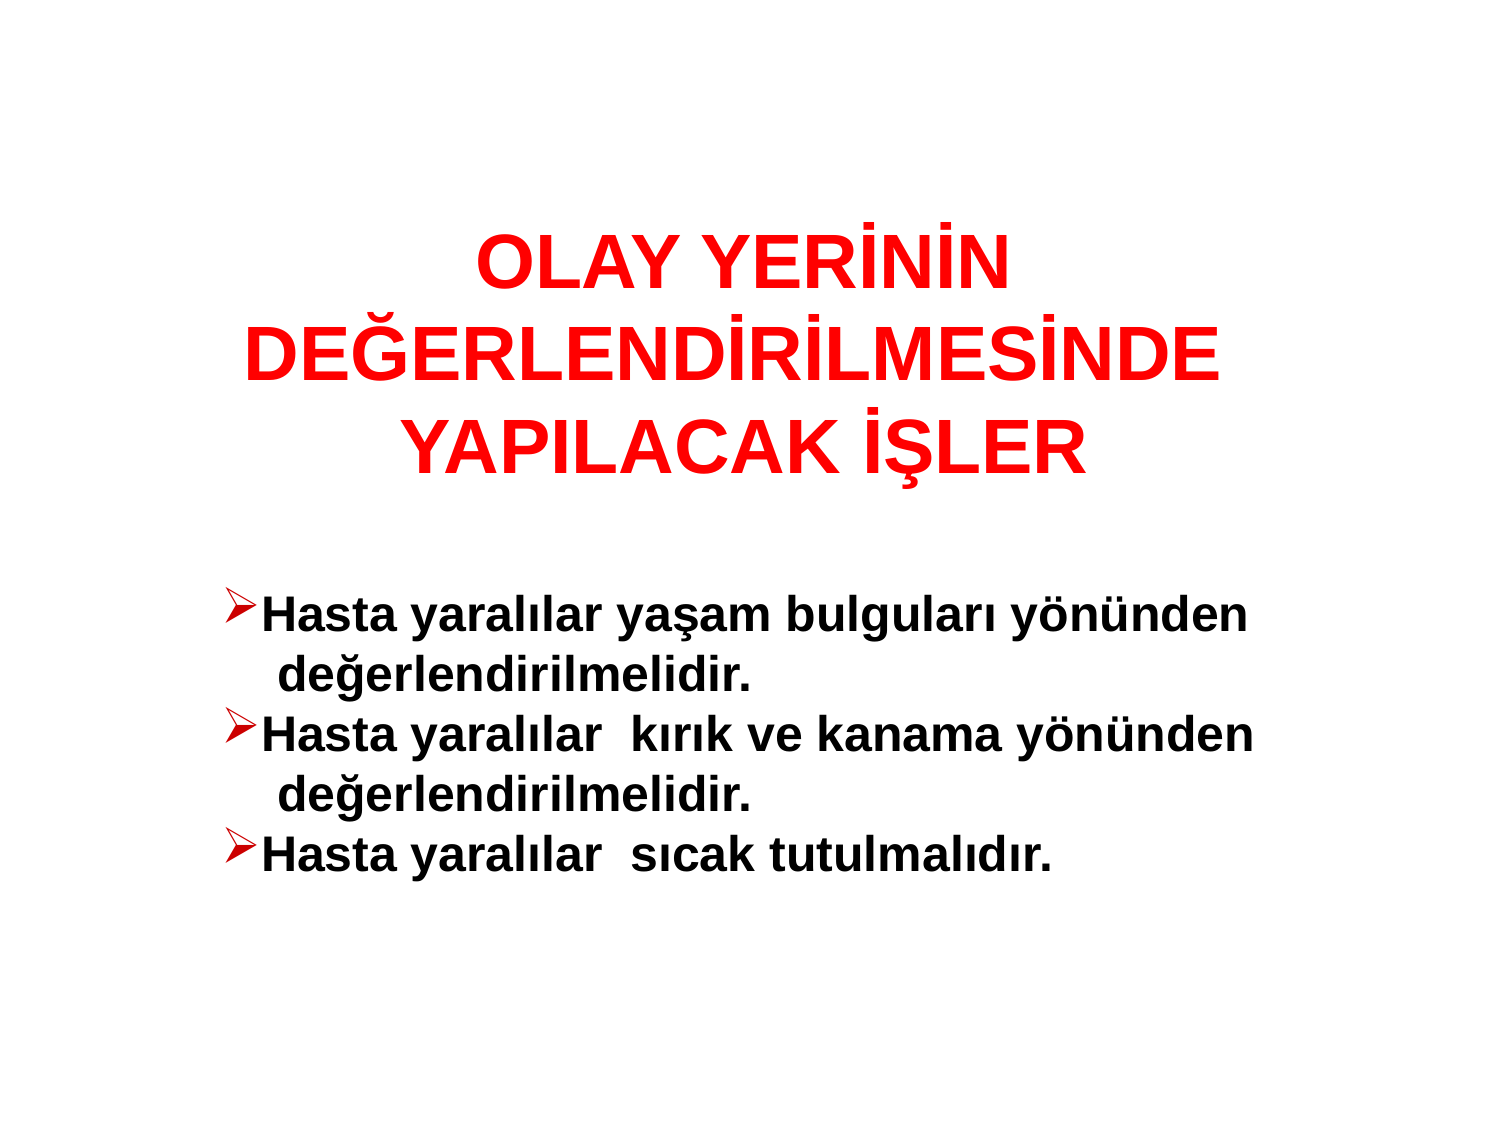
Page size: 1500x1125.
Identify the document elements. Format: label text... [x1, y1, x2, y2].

text_box Hasta yaralılar yaşam bulguları yönünden değerlendirilmelidir. Hasta yaralılar kırık ve kanama yönünden değerlendirilmelidir. Hasta yaralılar sıcak tutulmalıdır. [206, 574, 1282, 889]
text_box OLAY YERİNİN DEĞERLENDİRİLMESİNDE YAPILACAK İŞLER [123, 231, 1365, 468]
